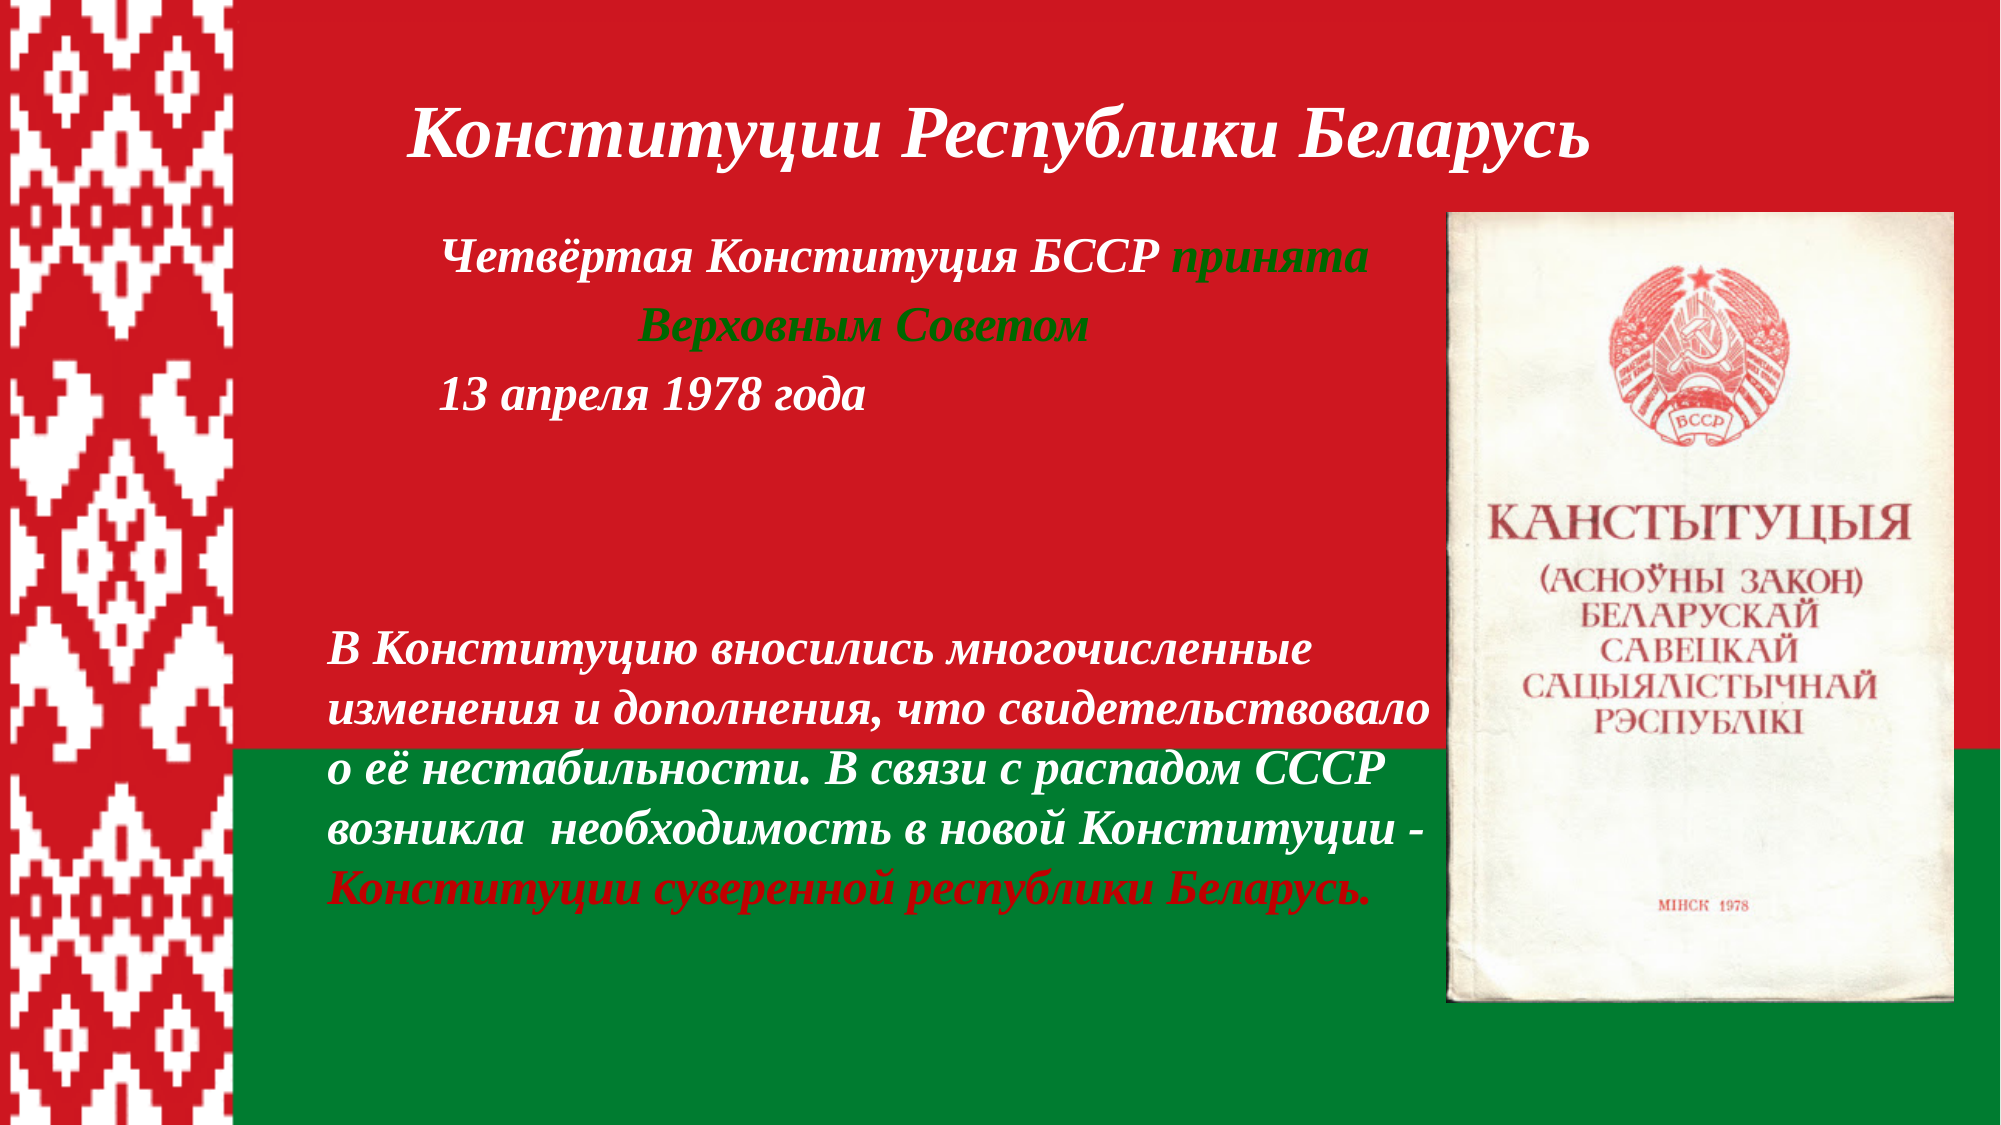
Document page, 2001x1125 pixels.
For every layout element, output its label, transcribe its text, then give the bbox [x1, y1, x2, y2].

text_box В Конституцию вносились многочисленные изменения и дополнения, что свидетельствовало о её нестабильности. В связи с распадом СССР возникла необходимость в новой Конституции - Конституции суверенной республики Беларусь. [312, 606, 1441, 922]
picture [0, 0, 2001, 1125]
text_box Конституции Республики Беларусь [376, 75, 1624, 166]
text_box Четвёртая Конституция БССР принята Верховным Советом 13 апреля 1978 года [286, 212, 1441, 421]
